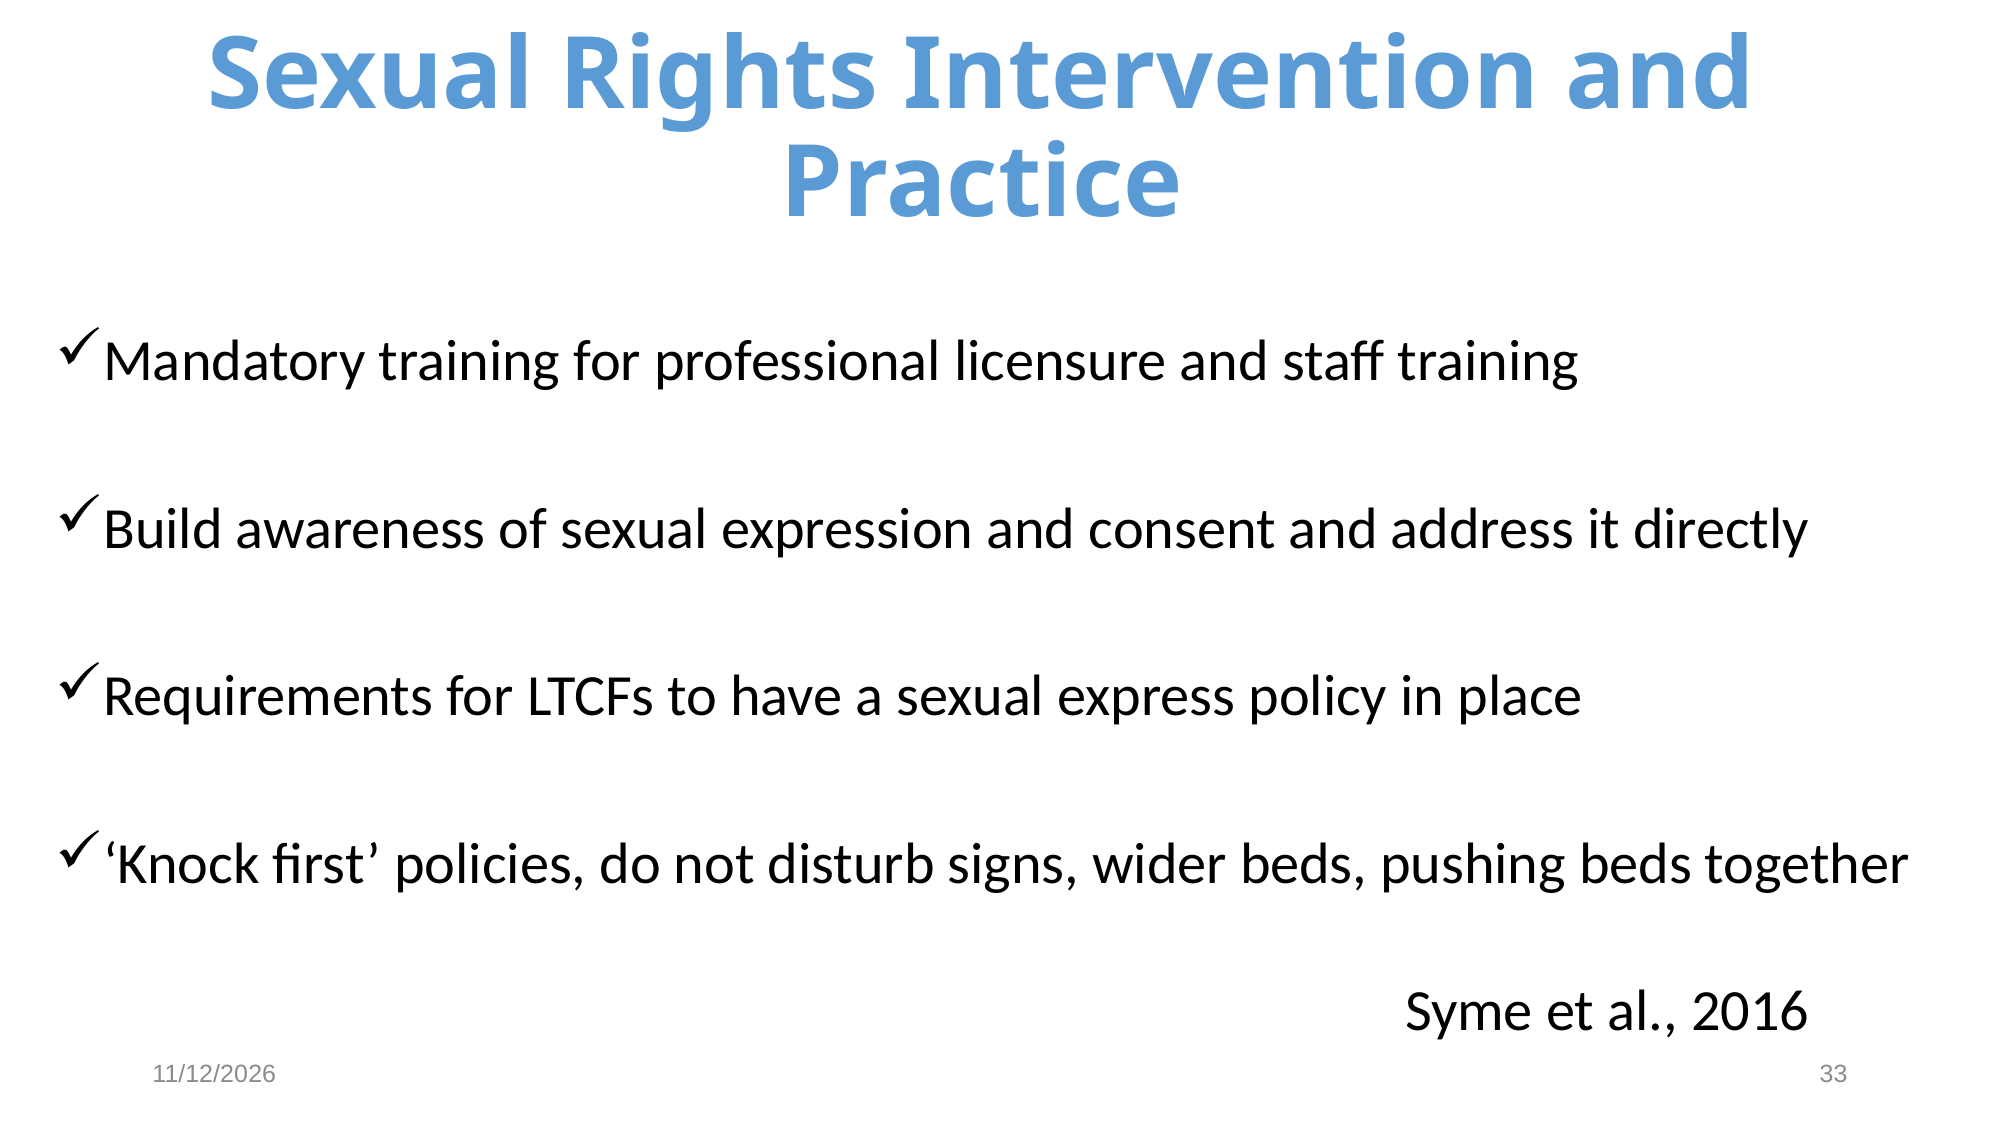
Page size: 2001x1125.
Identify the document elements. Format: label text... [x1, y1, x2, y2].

slide_number 33 [1412, 1042, 1863, 1103]
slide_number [137, 1042, 588, 1103]
list Mandatory training for professional licensure and staff training Build awareness of sexual expression and consent and address it directly Requirements for LTCFs to have a sexual express policy in place ‘Knock first’ policies, do not disturb signs, wider beds, pushing beds together Syme et al., 2016 [40, 231, 1945, 1017]
title Sexual Rights Intervention and Practice [119, 21, 1845, 231]
